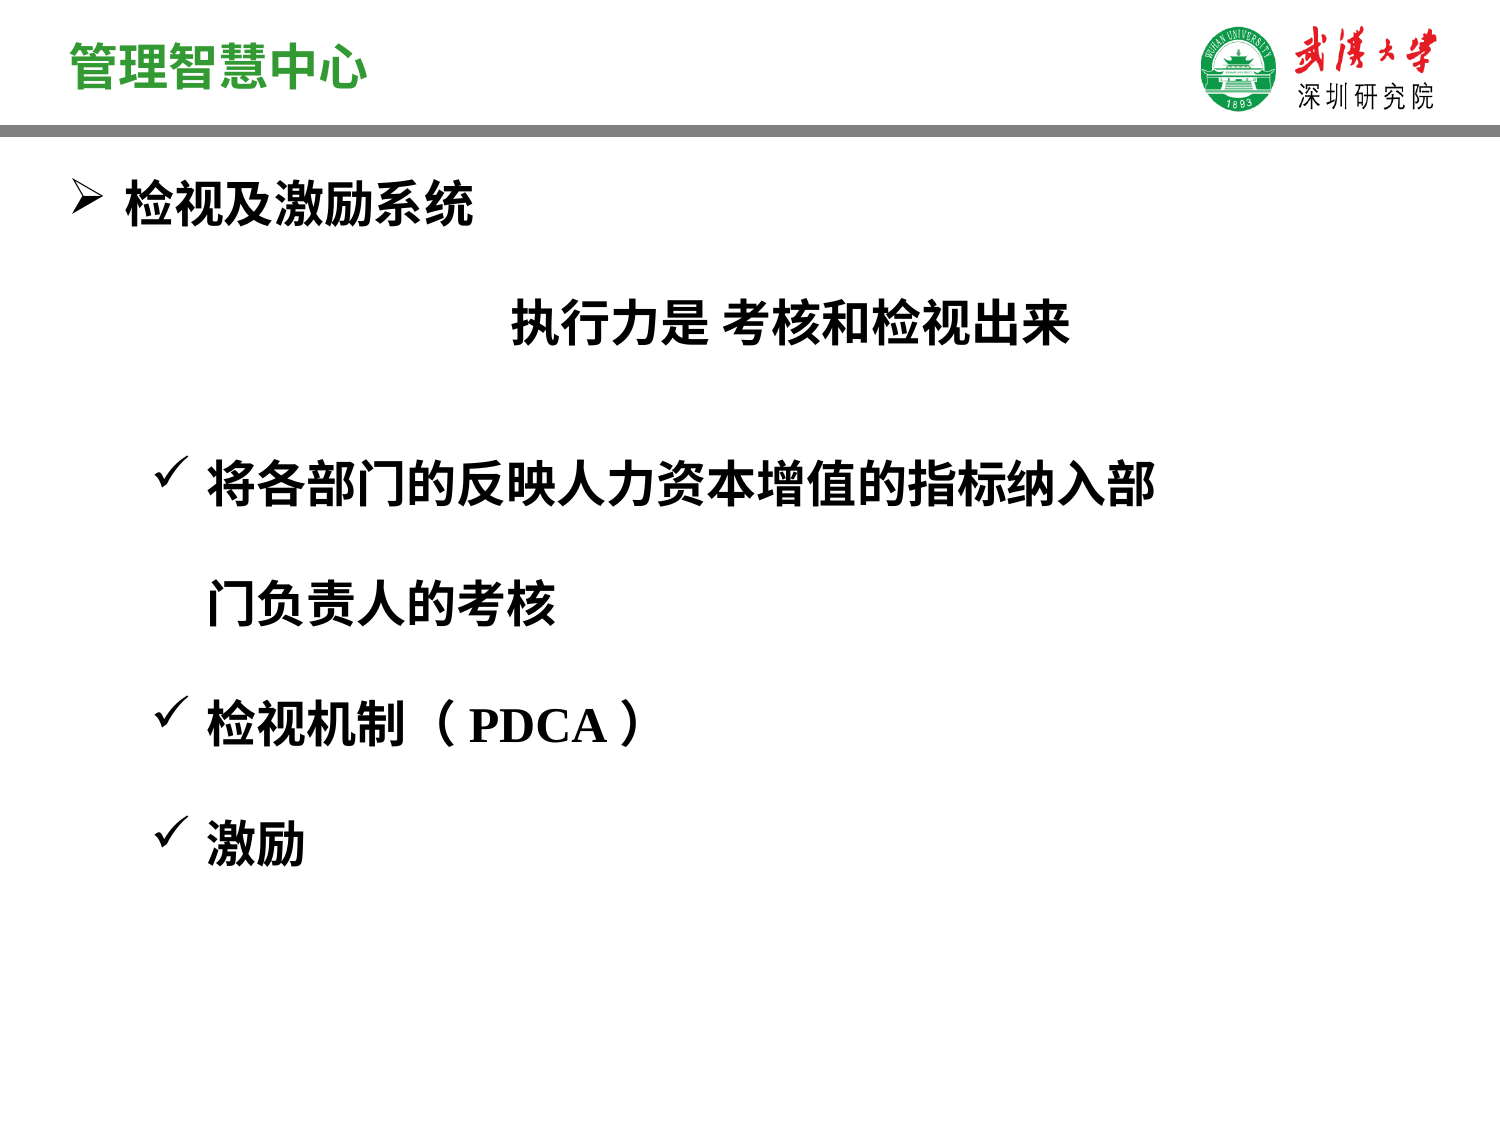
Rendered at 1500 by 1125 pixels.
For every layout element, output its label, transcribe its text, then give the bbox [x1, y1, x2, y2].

text_box 执行力是 考核和检视出来 [495, 283, 1087, 359]
picture [1200, 23, 1438, 113]
text_box 将各部门的反映人力资本增值的指标纳入部门负责人的考核 检视机制（PDCA） 激励 [135, 385, 1196, 1000]
text_box 检视及激励系统 [53, 165, 1114, 240]
